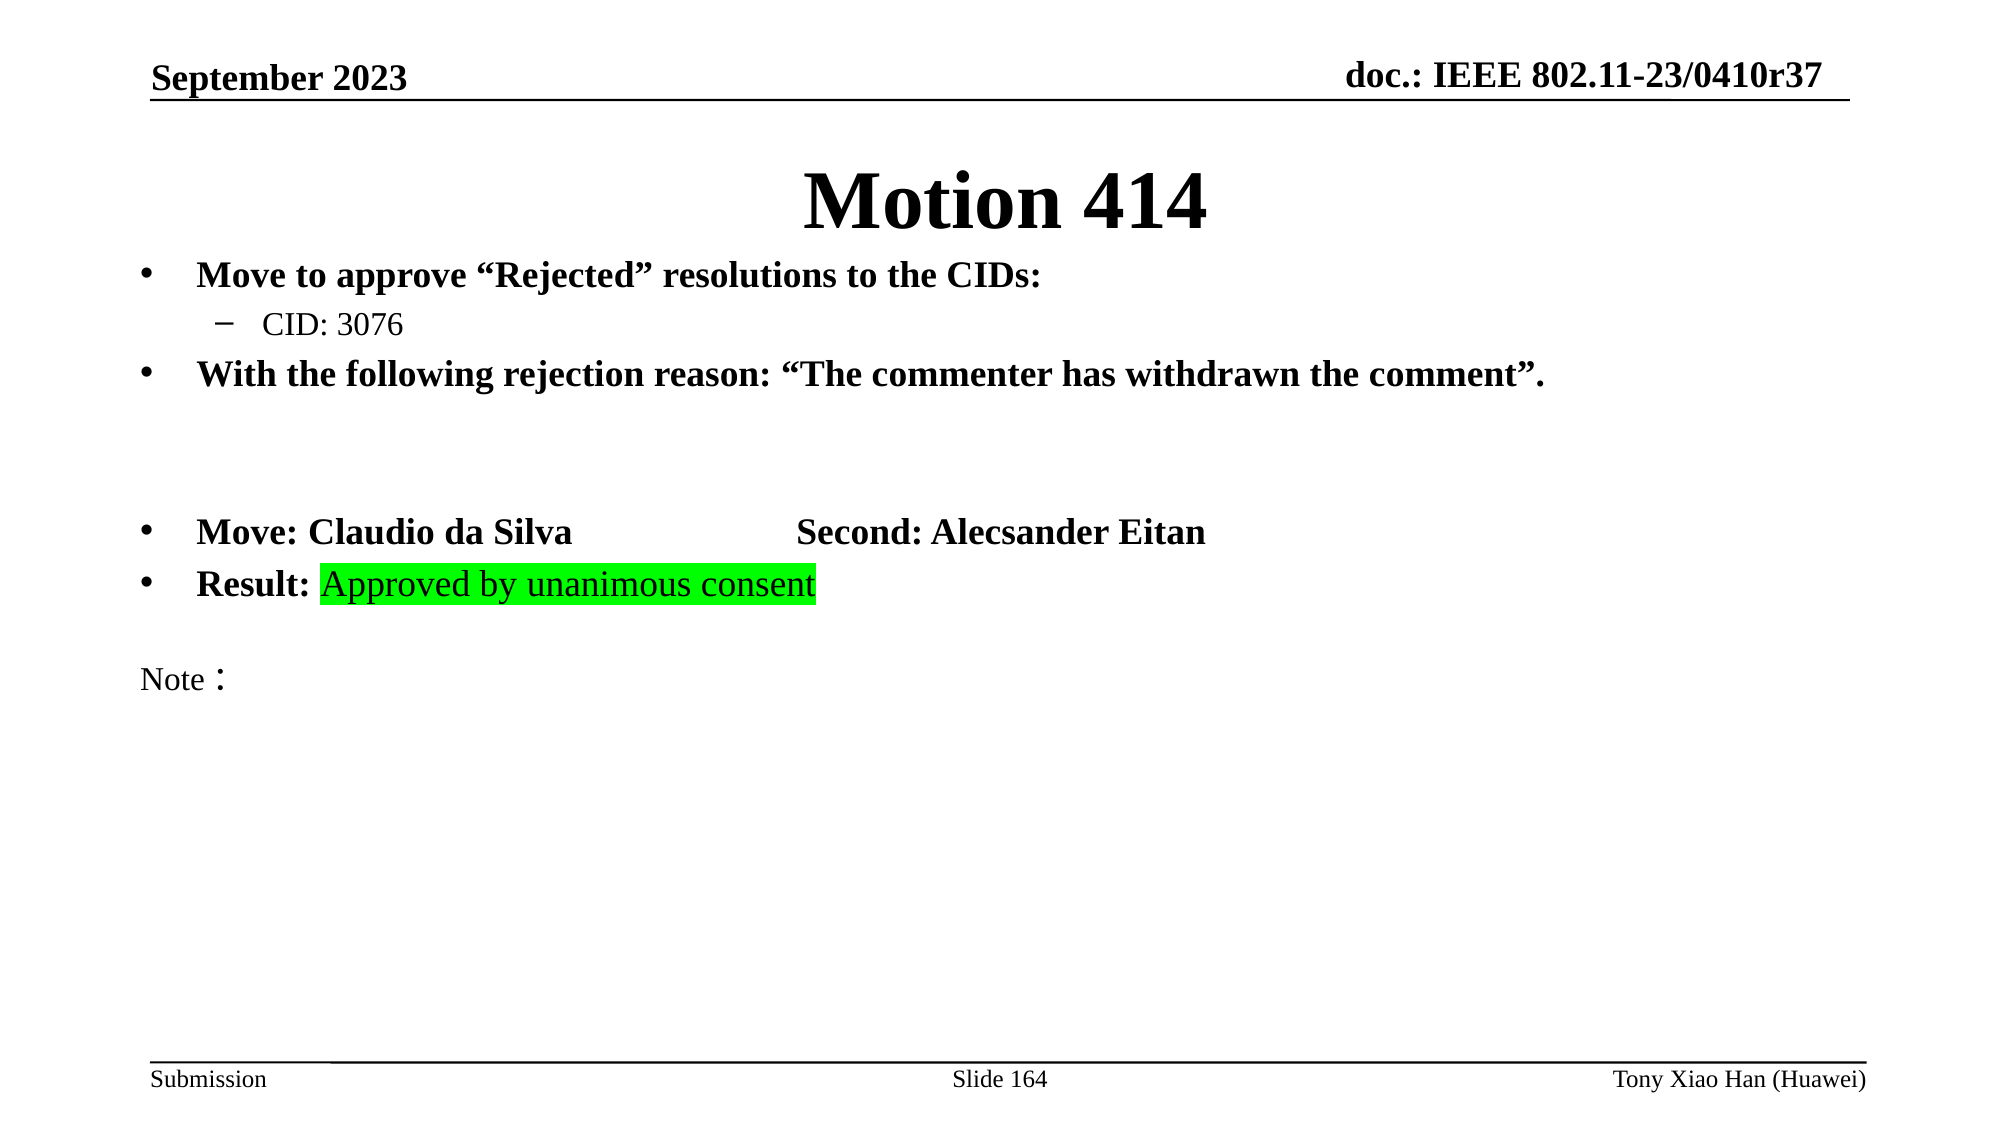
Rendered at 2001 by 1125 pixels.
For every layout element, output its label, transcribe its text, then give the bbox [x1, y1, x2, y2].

text_box Motion 414 [368, 137, 1644, 212]
text_box Move to approve “Rejected” resolutions to the CIDs: CID: 3076 With the following rejection reason: “The commenter has withdrawn the comment”. Move: Claudio da Silva Second: Alecsander Eitan Result: Approved by unanimous consent Note： [125, 212, 1888, 900]
